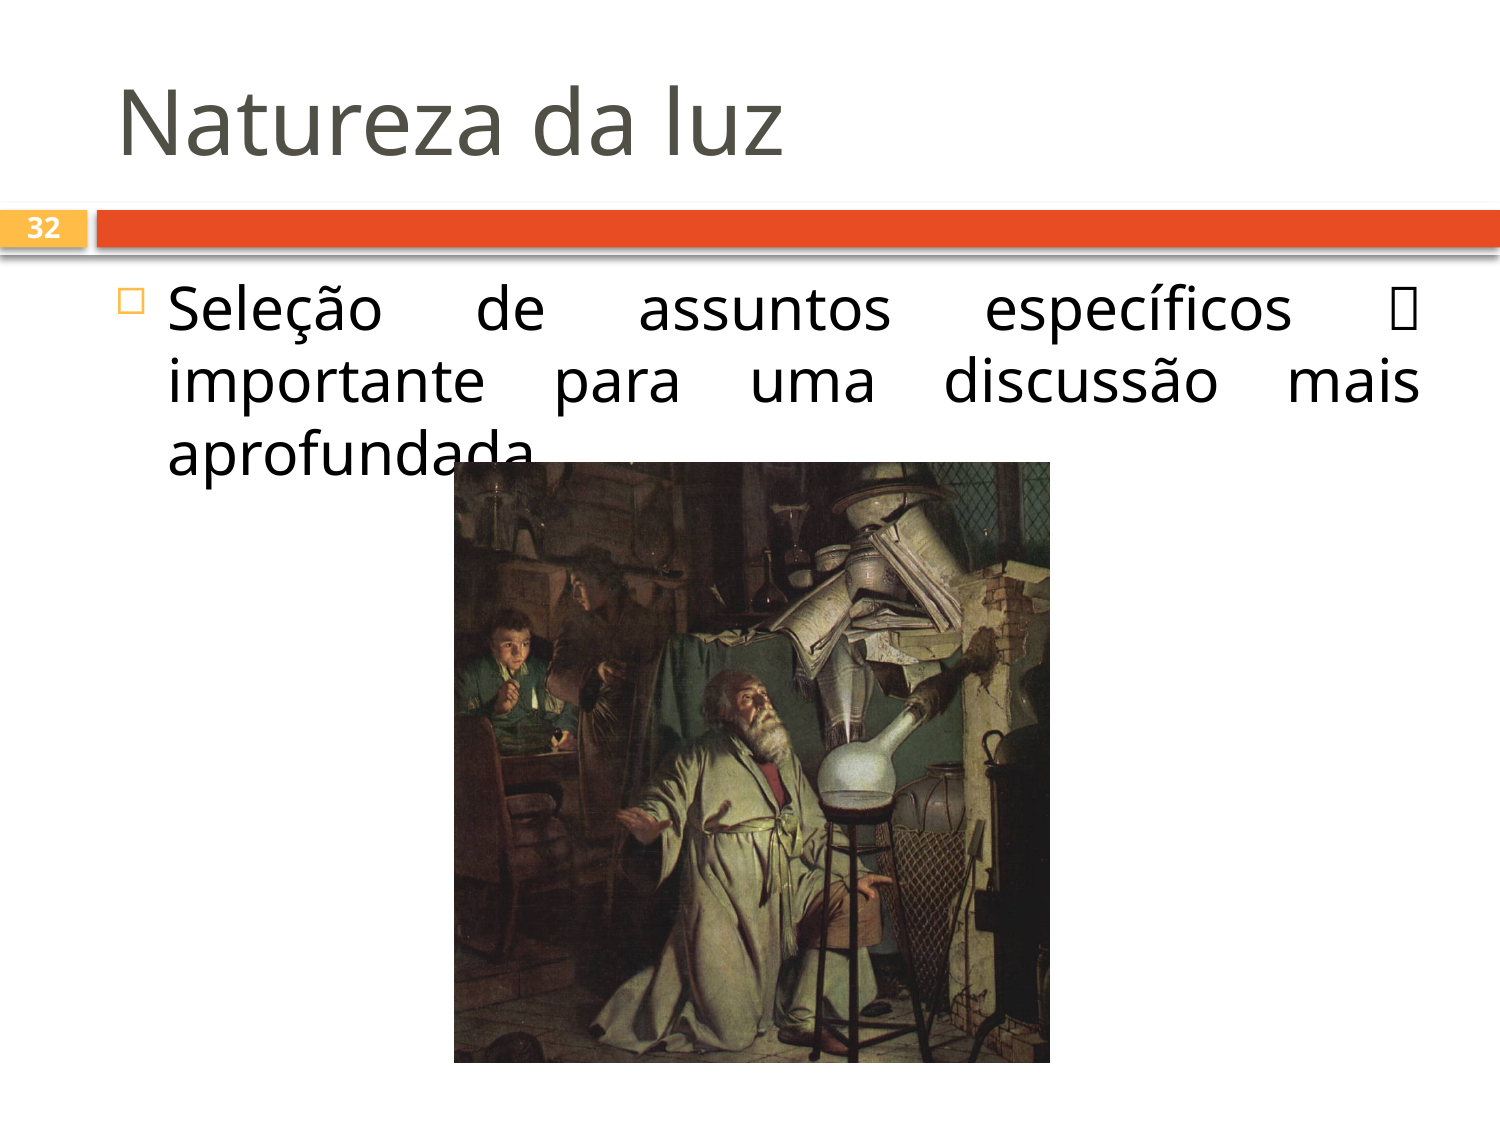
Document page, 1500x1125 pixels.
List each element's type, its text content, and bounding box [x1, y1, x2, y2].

title Natureza da luz [100, 37, 1438, 200]
slide_number 32 [0, 208, 88, 249]
picture [454, 461, 1051, 1063]
list Seleção de assuntos específicos  importante para uma discussão mais aprofundada. [100, 262, 1438, 1000]
